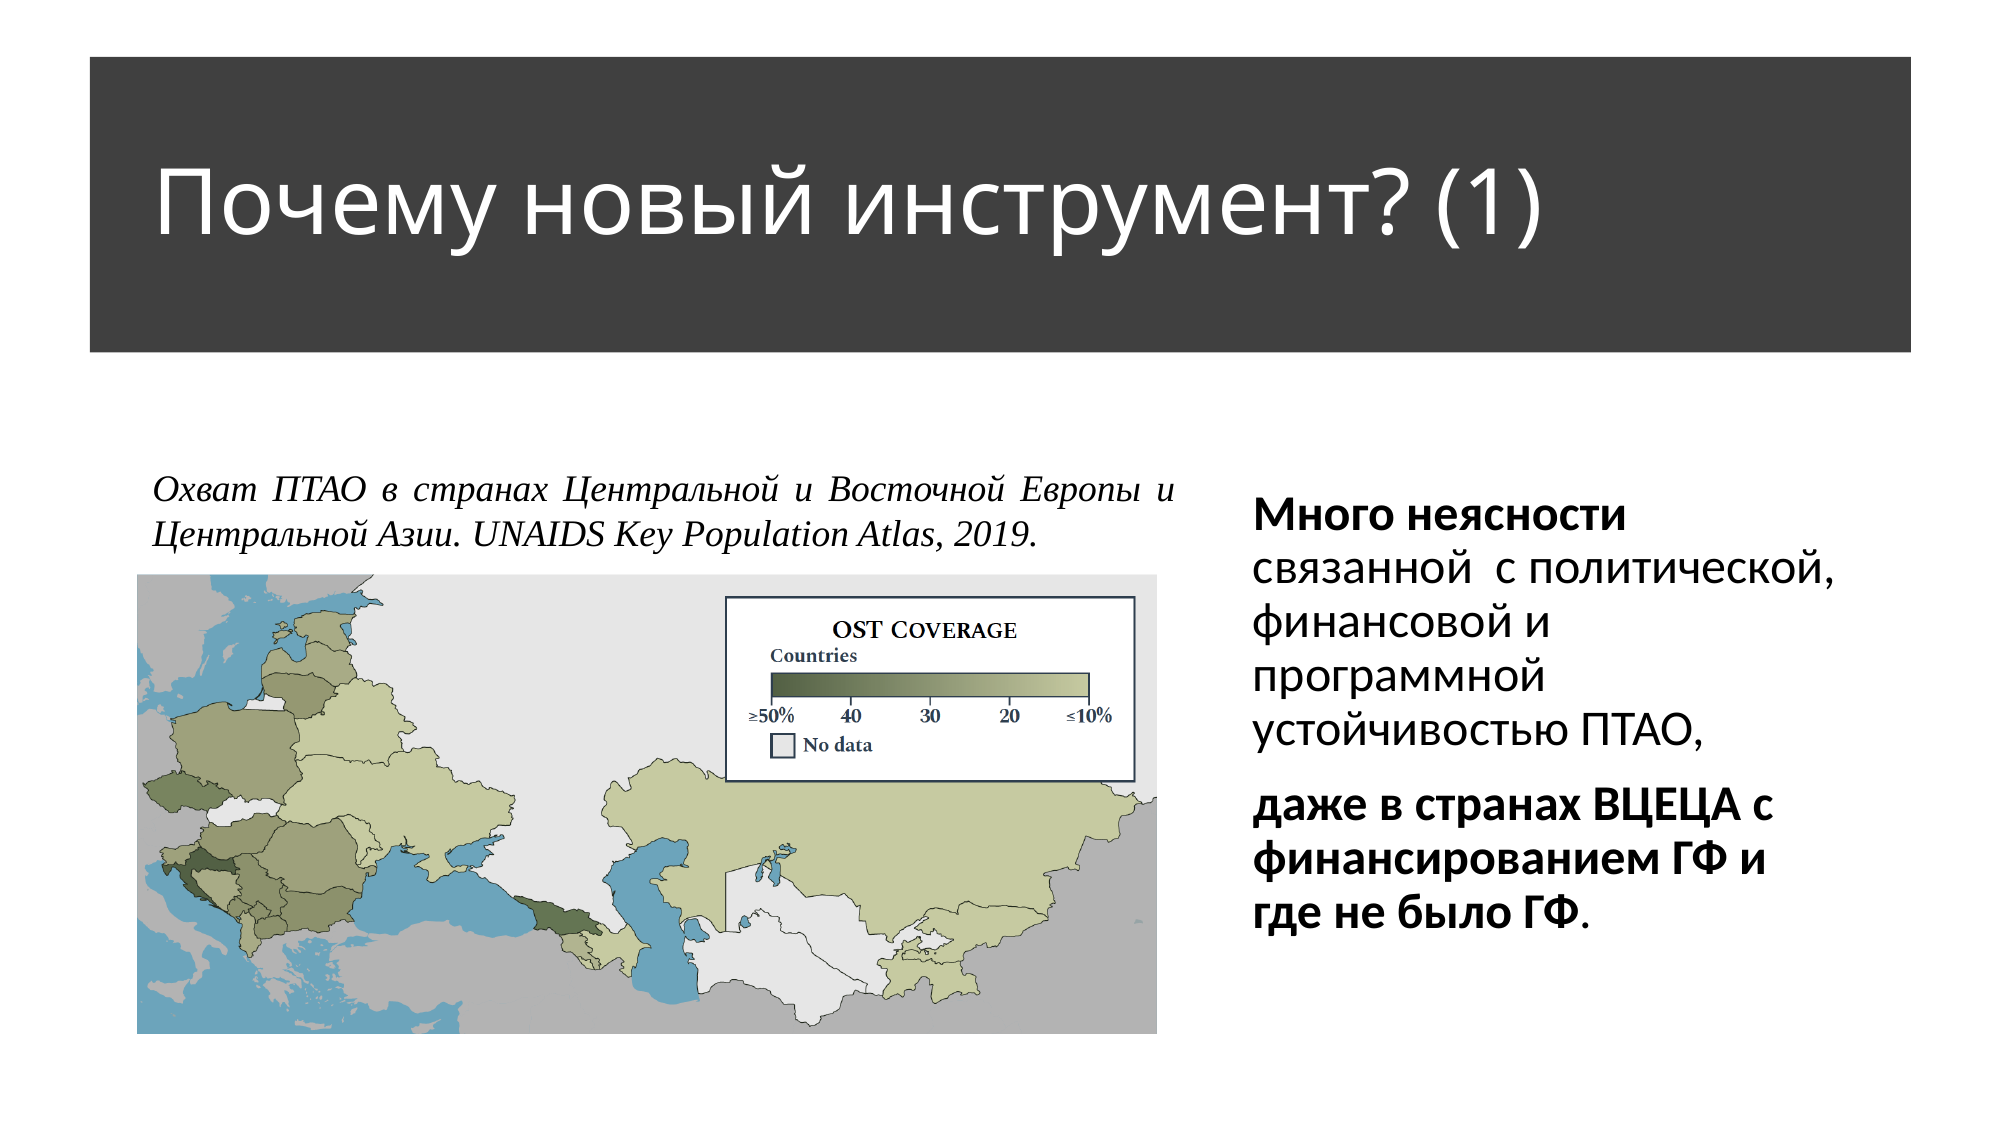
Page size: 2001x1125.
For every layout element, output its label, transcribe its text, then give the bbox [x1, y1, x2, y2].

text_box [89, 56, 1912, 353]
list Много неясности связанной с политической, финансовой и программной устойчивостью ПТАО, даже в странах ВЦЕЦА с финансированием ГФ и где не было ГФ. [1237, 412, 1862, 1014]
title Почему новый инструмент? (1) [137, 96, 1863, 314]
picture [137, 573, 1158, 1034]
text_box Охват ПТАО в странах Центральной и Восточной Европы и Центральной Азии. UNAIDS Key Population Atlas, 2019. [137, 456, 1191, 562]
